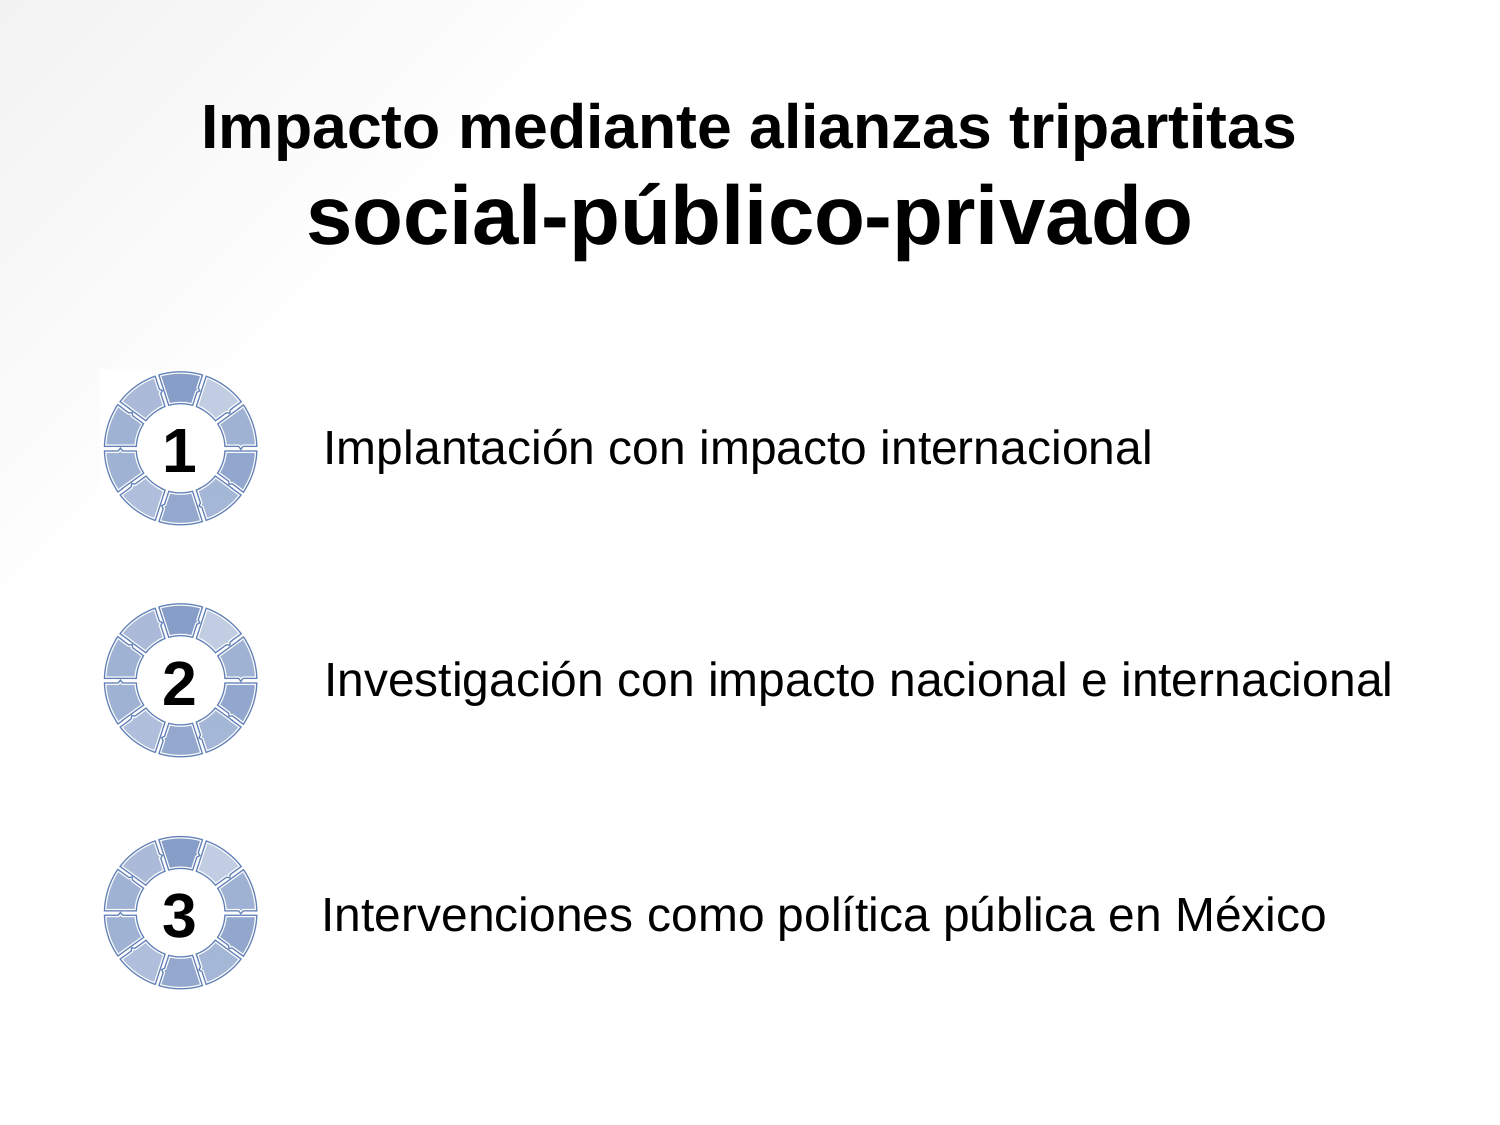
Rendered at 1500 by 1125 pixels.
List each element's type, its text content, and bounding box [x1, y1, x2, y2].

text_box Implantación con impacto internacional [309, 409, 1170, 482]
picture [99, 369, 260, 528]
text_box Investigación con impacto nacional e internacional [309, 641, 1411, 714]
text_box Intervenciones como política pública en México [306, 876, 1401, 949]
picture [99, 601, 260, 760]
picture [99, 834, 260, 992]
text_box Impacto mediante alianzas tripartitas social-público-privado [0, 78, 1500, 269]
